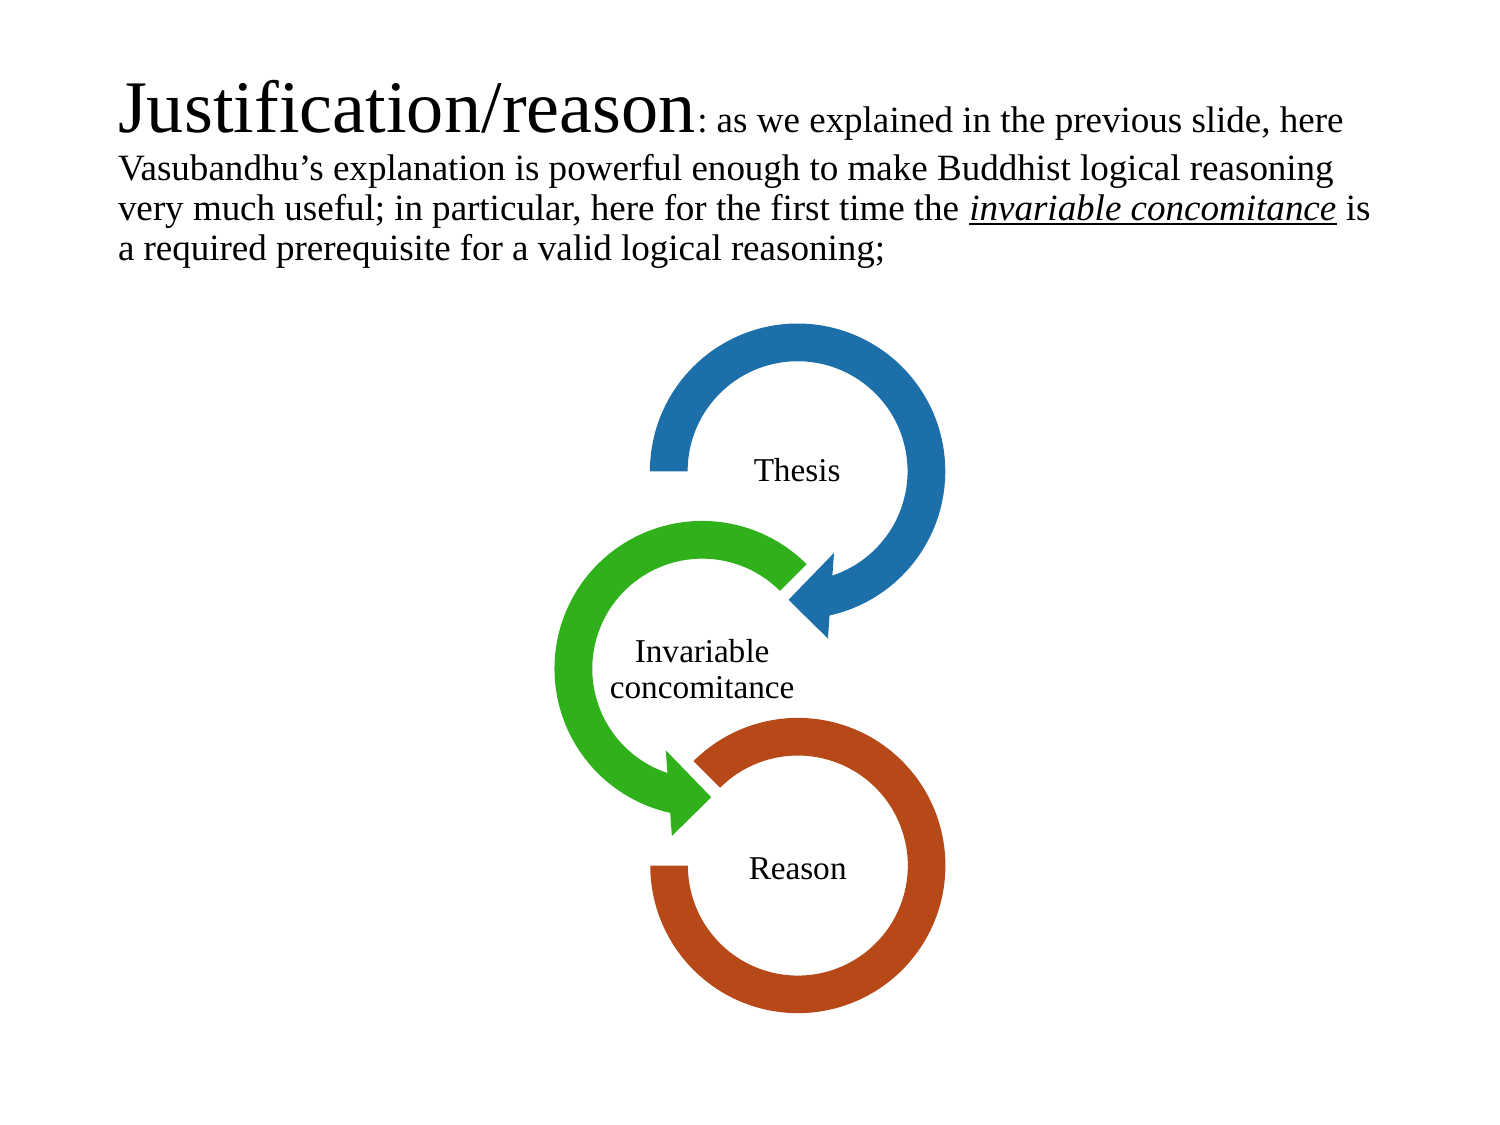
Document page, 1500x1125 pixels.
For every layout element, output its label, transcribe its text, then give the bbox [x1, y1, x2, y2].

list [103, 299, 1397, 1014]
title Justification/reason: as we explained in the previous slide, here Vasubandhu’s explanation is powerful enough to make Buddhist logical reasoning very much useful; in particular, here for the first time the invariable concomitance is a required prerequisite for a valid logical reasoning; [103, 59, 1397, 278]
